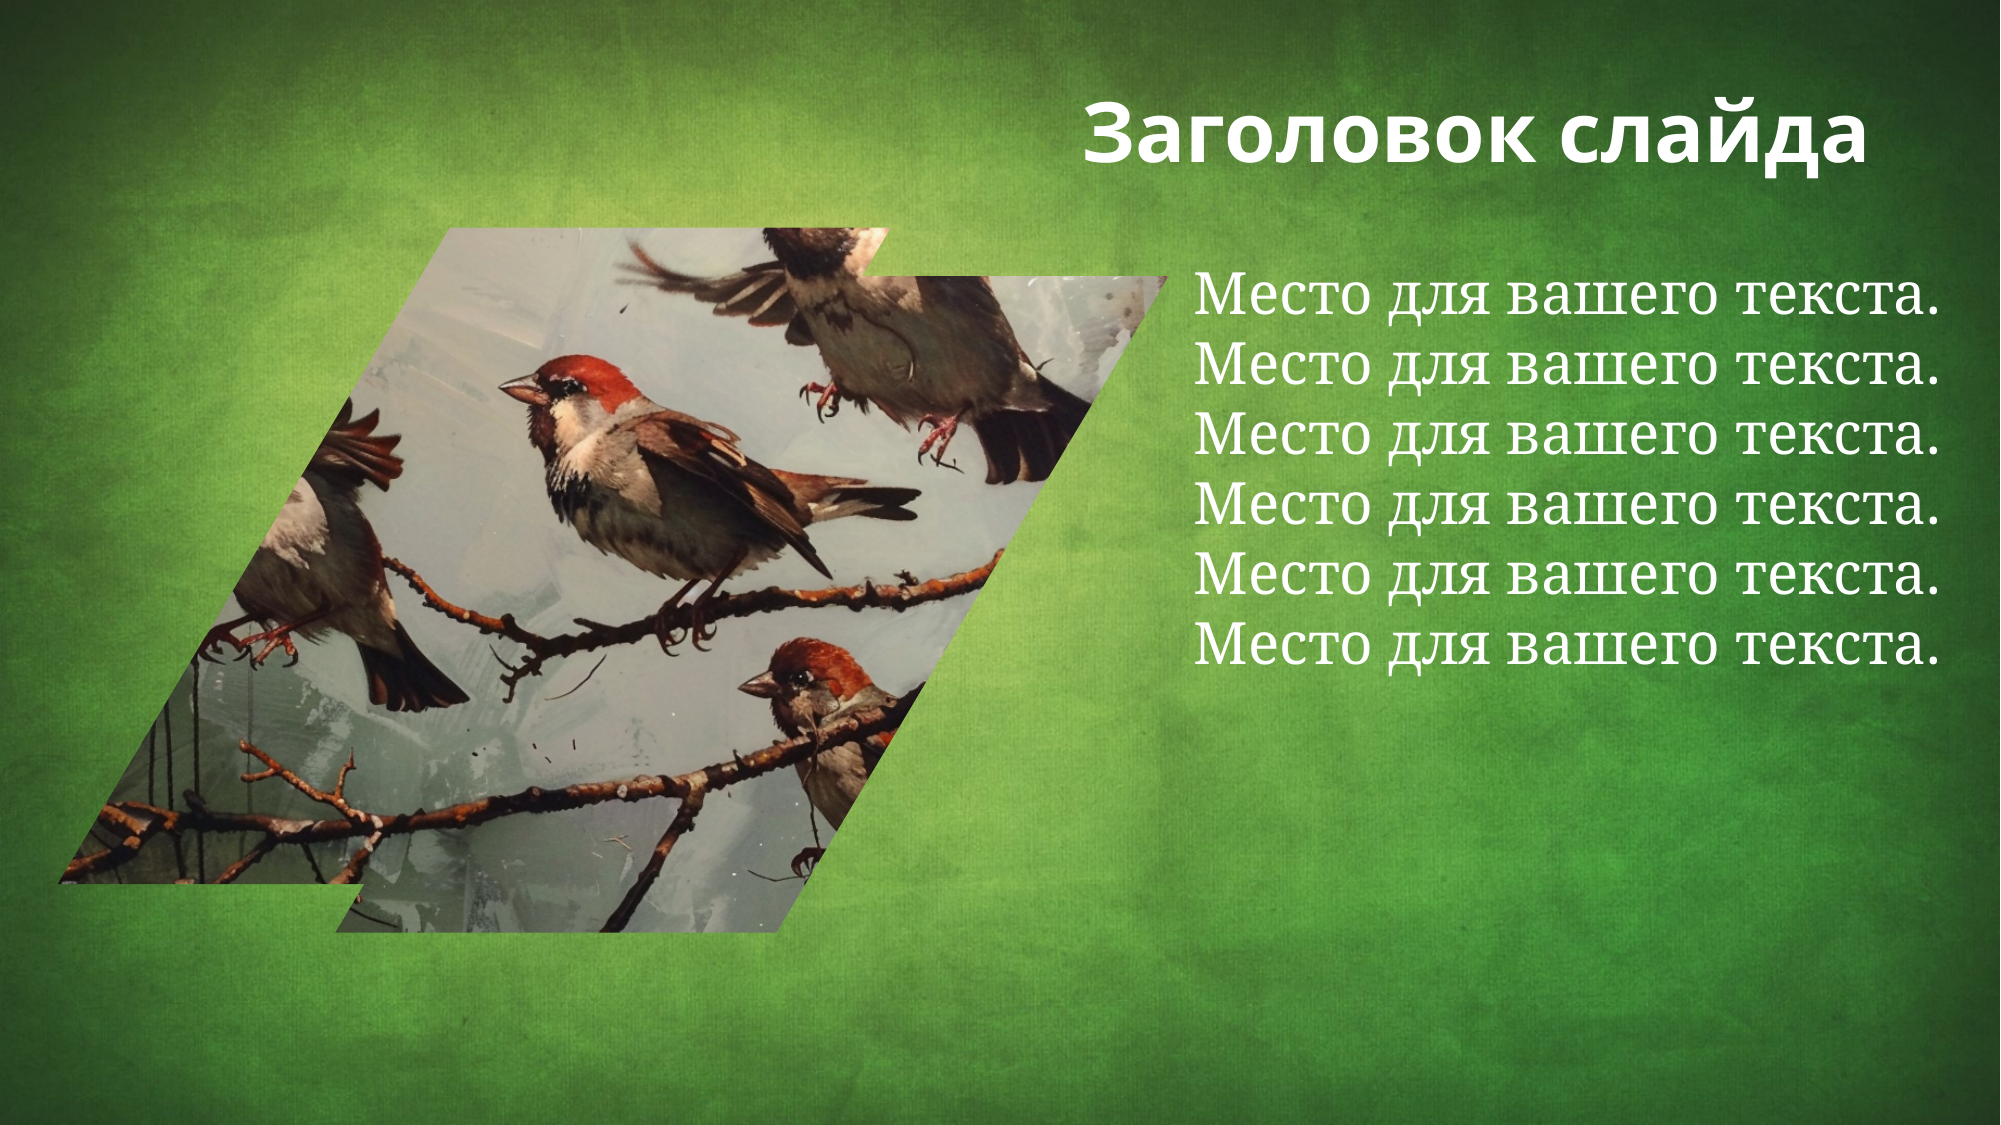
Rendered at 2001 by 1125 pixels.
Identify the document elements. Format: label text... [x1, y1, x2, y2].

text_box Заголовок слайда [1066, 83, 1971, 301]
picture [57, 227, 1169, 933]
text_box Место для вашего текста. Место для вашего текста. Место для вашего текста. Место для вашего текста. Место для вашего текста. Место для вашего текста. [1169, 248, 1957, 754]
